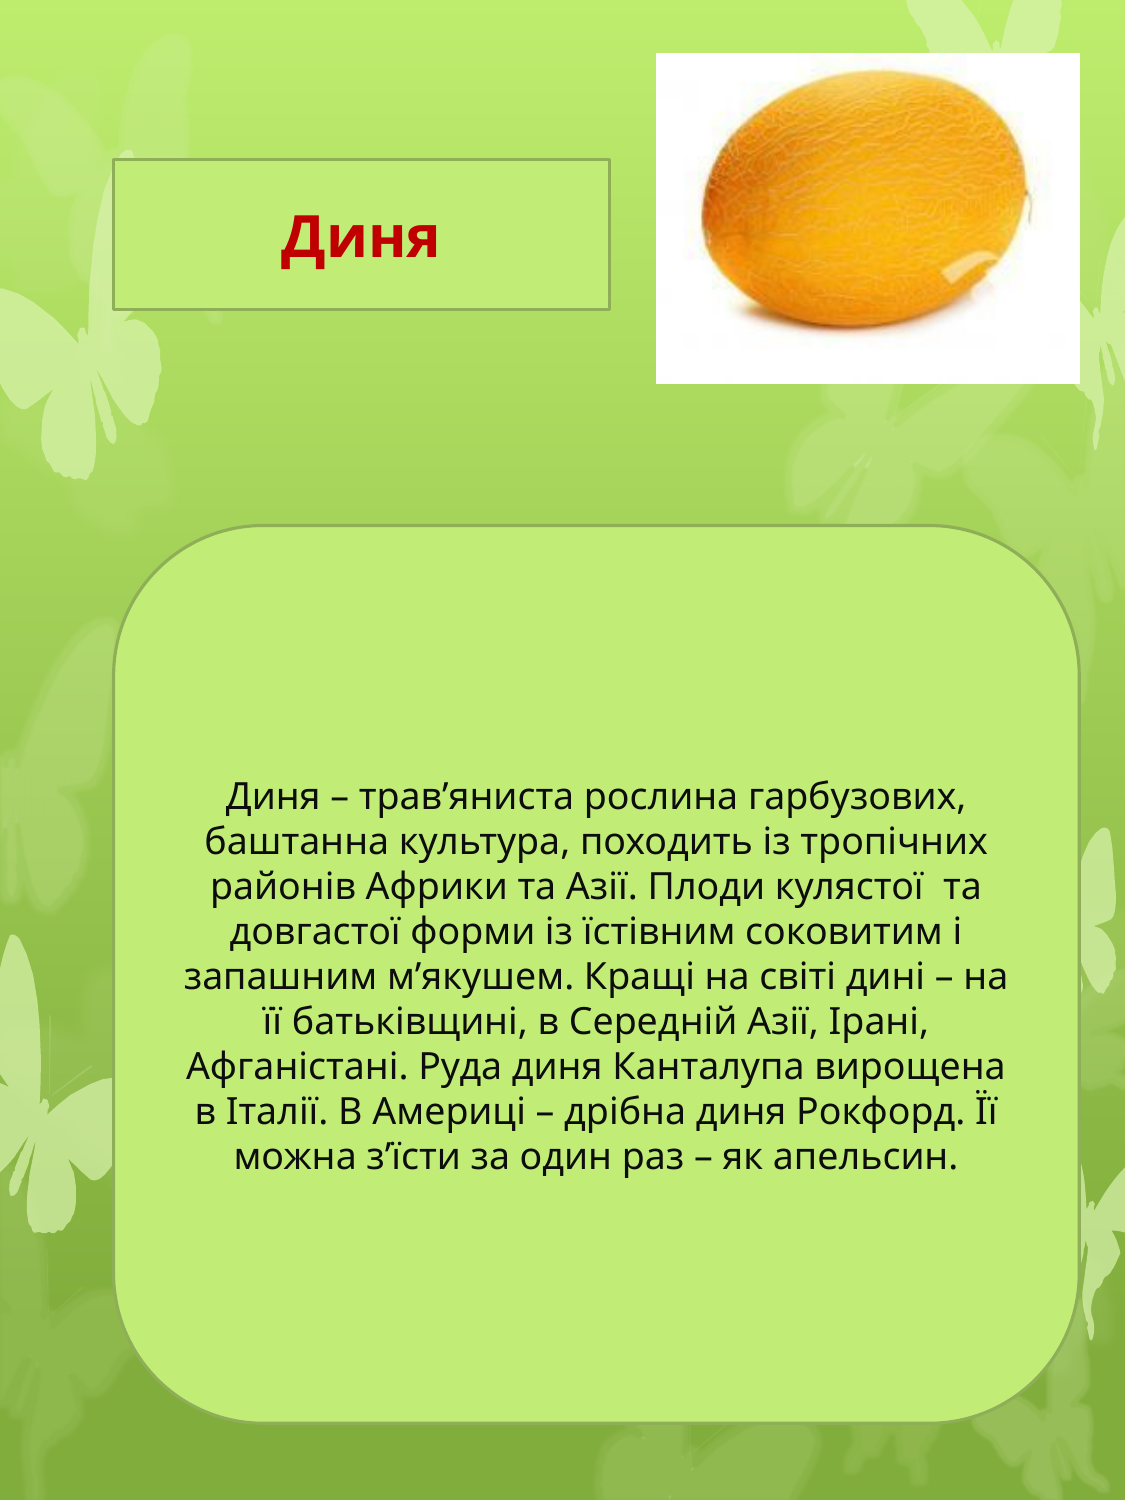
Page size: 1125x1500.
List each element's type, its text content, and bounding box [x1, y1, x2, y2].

text_box Диня – трав’яниста рослина гарбузових, баштанна культура, походить із тропічних районів Африки та Азії. Плоди кулястої та довгастої форми із їстівним соковитим і запашним м’якушем. Кращі на світі дині – на її батьківщині, в Середній Азії, Ірані, Афганістані. Руда диня Канталупа вирощена в Італії. В Америці – дрібна диня Рокфорд. Її можна з’їсти за один раз – як апельсин. [111, 523, 1081, 1425]
text_box Диня [112, 158, 611, 311]
picture [656, 52, 1080, 385]
